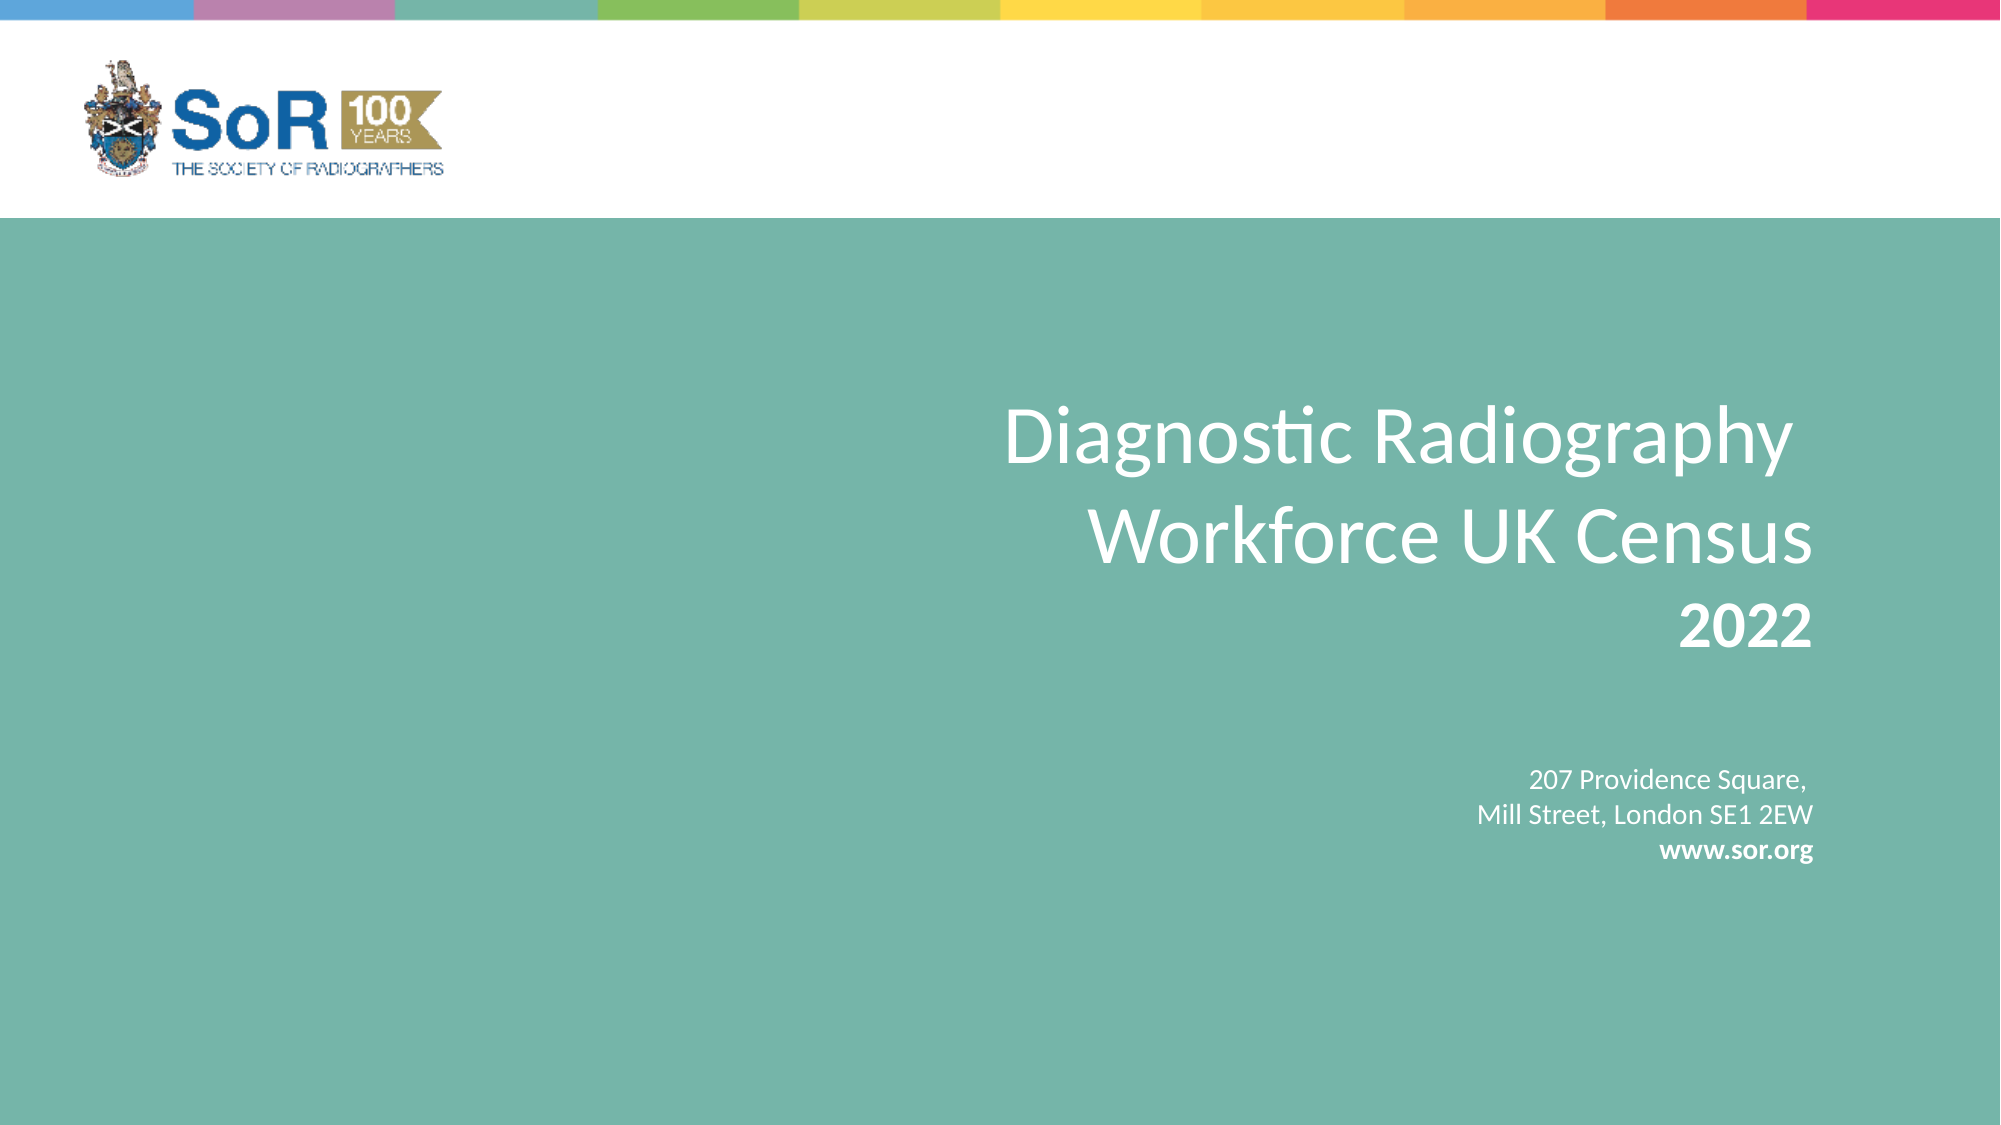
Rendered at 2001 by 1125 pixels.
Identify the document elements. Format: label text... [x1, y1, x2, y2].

text_box 207 Providence Square, Mill Street, London SE1 2EW www.sor.org [1131, 753, 1829, 918]
picture [0, 0, 2000, 218]
text_box Diagnostic Radiography Workforce UK Census 2022 [726, 373, 1829, 713]
